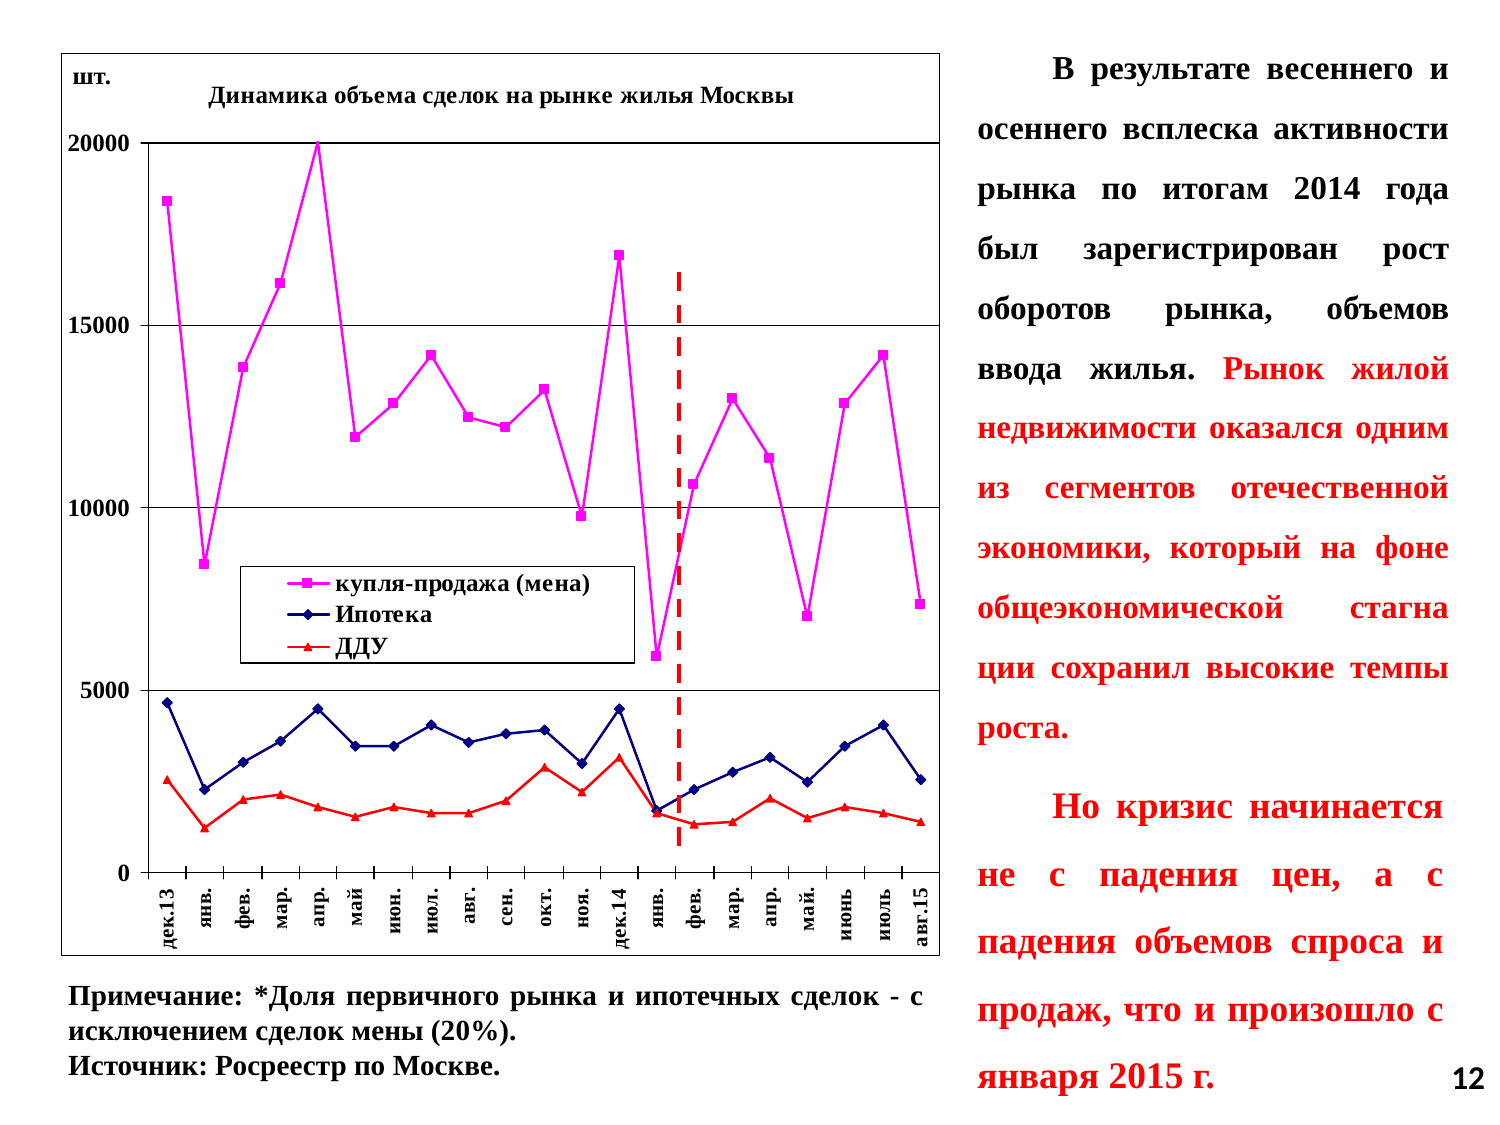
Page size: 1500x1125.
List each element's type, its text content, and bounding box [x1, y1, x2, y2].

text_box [52, 44, 950, 965]
slide_number 12 [1417, 1046, 1500, 1107]
text_box Примечание: *Доля первичного рынка и ипотечных сделок - с исключением сделок мены (20%). Источник: Росреестр по Москве. [53, 974, 939, 1089]
text_box Но кризис начинается не с падения цен, а с падения объемов спроса и продаж, что и произошло с января 2015 г. [962, 751, 1459, 1104]
text_box В результате весеннего и осеннего всплеска активности рынка по итогам 2014 года был зарегистрирован рост оборотов рынка, объемов ввода жилья. Рынок жилой недвижимости оказался одним из сегментов отечественной экономики, который на фоне общеэкономической стагна ции сохранил высокие темпы роста. [962, 19, 1465, 753]
